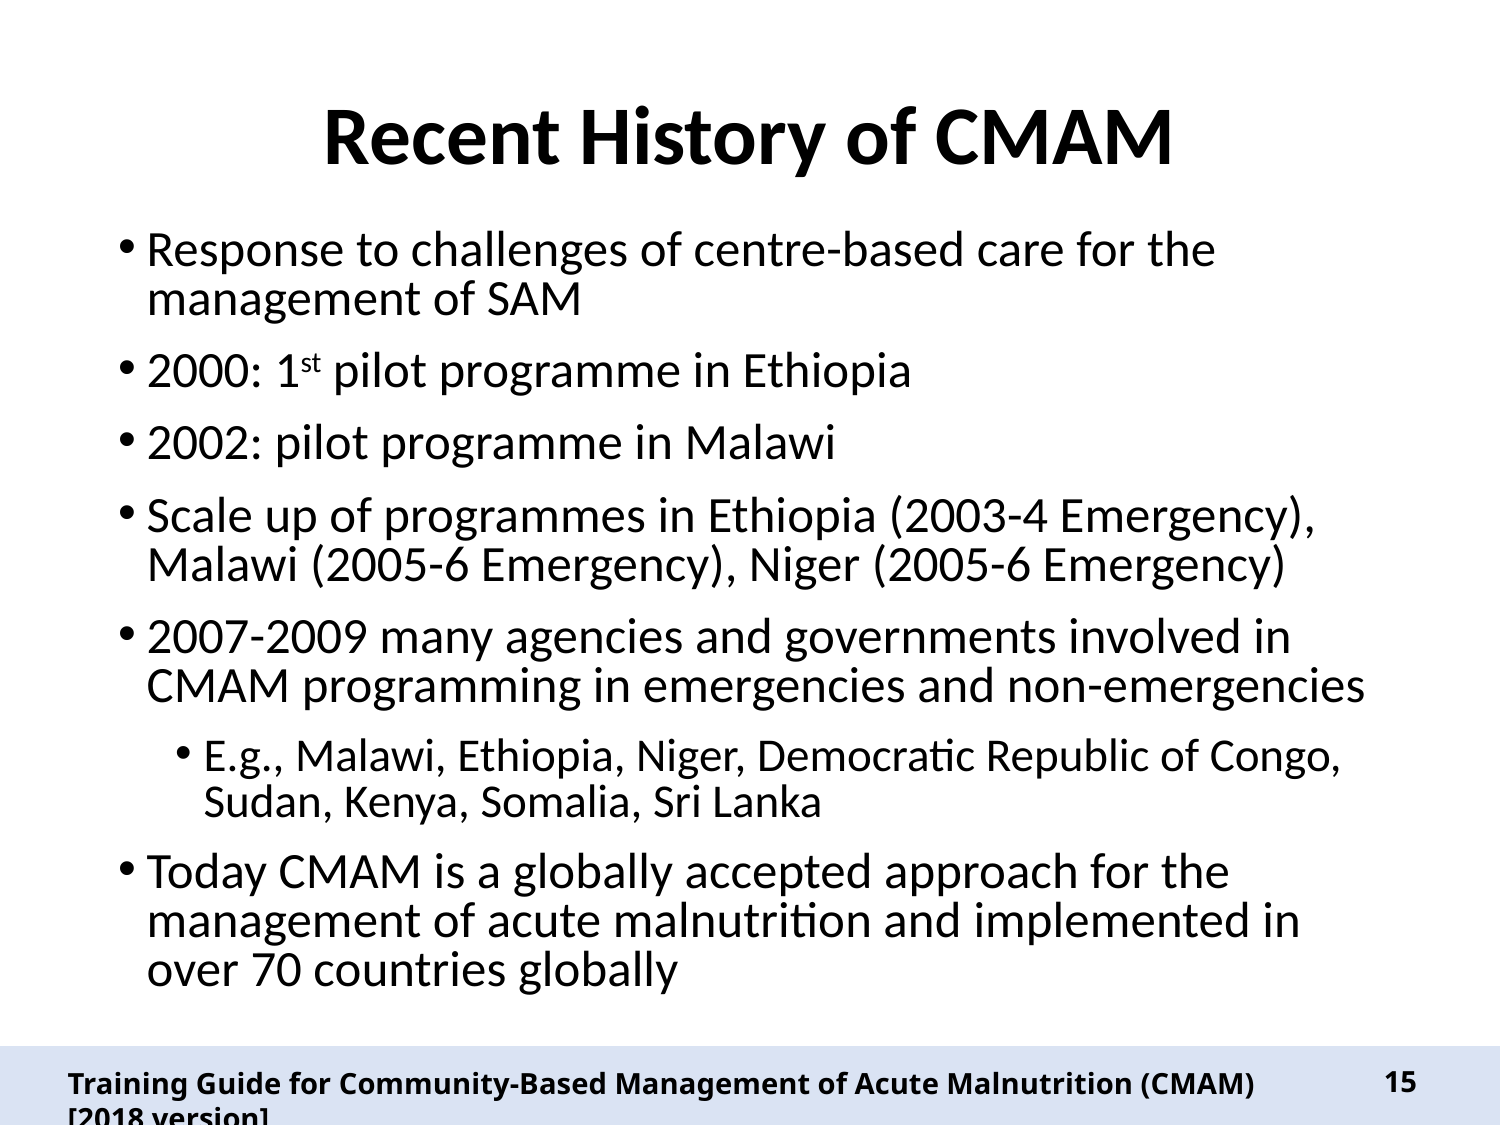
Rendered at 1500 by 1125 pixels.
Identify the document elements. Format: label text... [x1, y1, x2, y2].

slide_number 15 [1094, 1053, 1433, 1114]
title Recent History of CMAM [103, 54, 1397, 219]
list Response to challenges of centre-based care for the management of SAM 2000: 1st pilot programme in Ethiopia 2002: pilot programme in Malawi Scale up of programmes in Ethiopia (2003-4 Emergency), Malawi (2005-6 Emergency), Niger (2005-6 Emergency) 2007-2009 many agencies and governments involved in CMAM programming in emergencies and non-emergencies E.g., Malawi, Ethiopia, Niger, Democratic Republic of Congo, Sudan, Kenya, Somalia, Sri Lanka Today CMAM is a globally accepted approach for the management of acute malnutrition and implemented in over 70 countries globally [103, 219, 1397, 1048]
